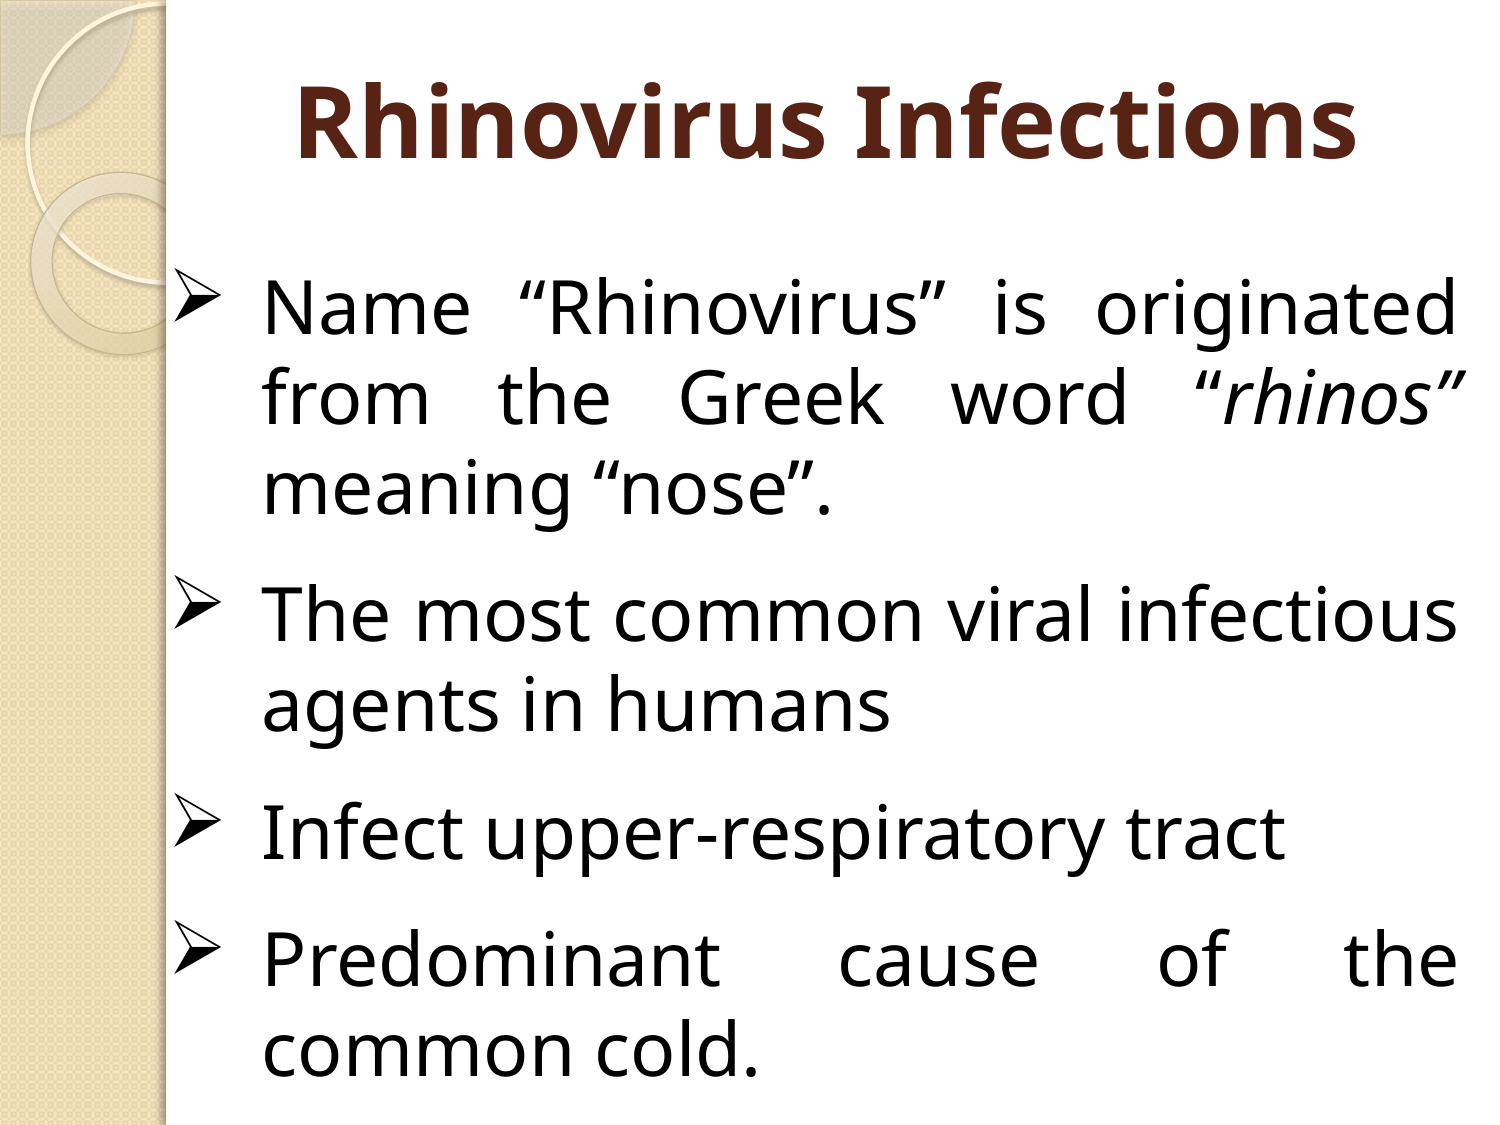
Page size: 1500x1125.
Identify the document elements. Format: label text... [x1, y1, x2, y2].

title Rhinovirus Infections [153, 24, 1500, 213]
text_box Name “Rhinovirus” is originated from the Greek word “rhinos” meaning “nose”. The most common viral infectious agents in humans Infect upper-respiratory tract Predominant cause of the common cold. [153, 251, 1475, 1100]
